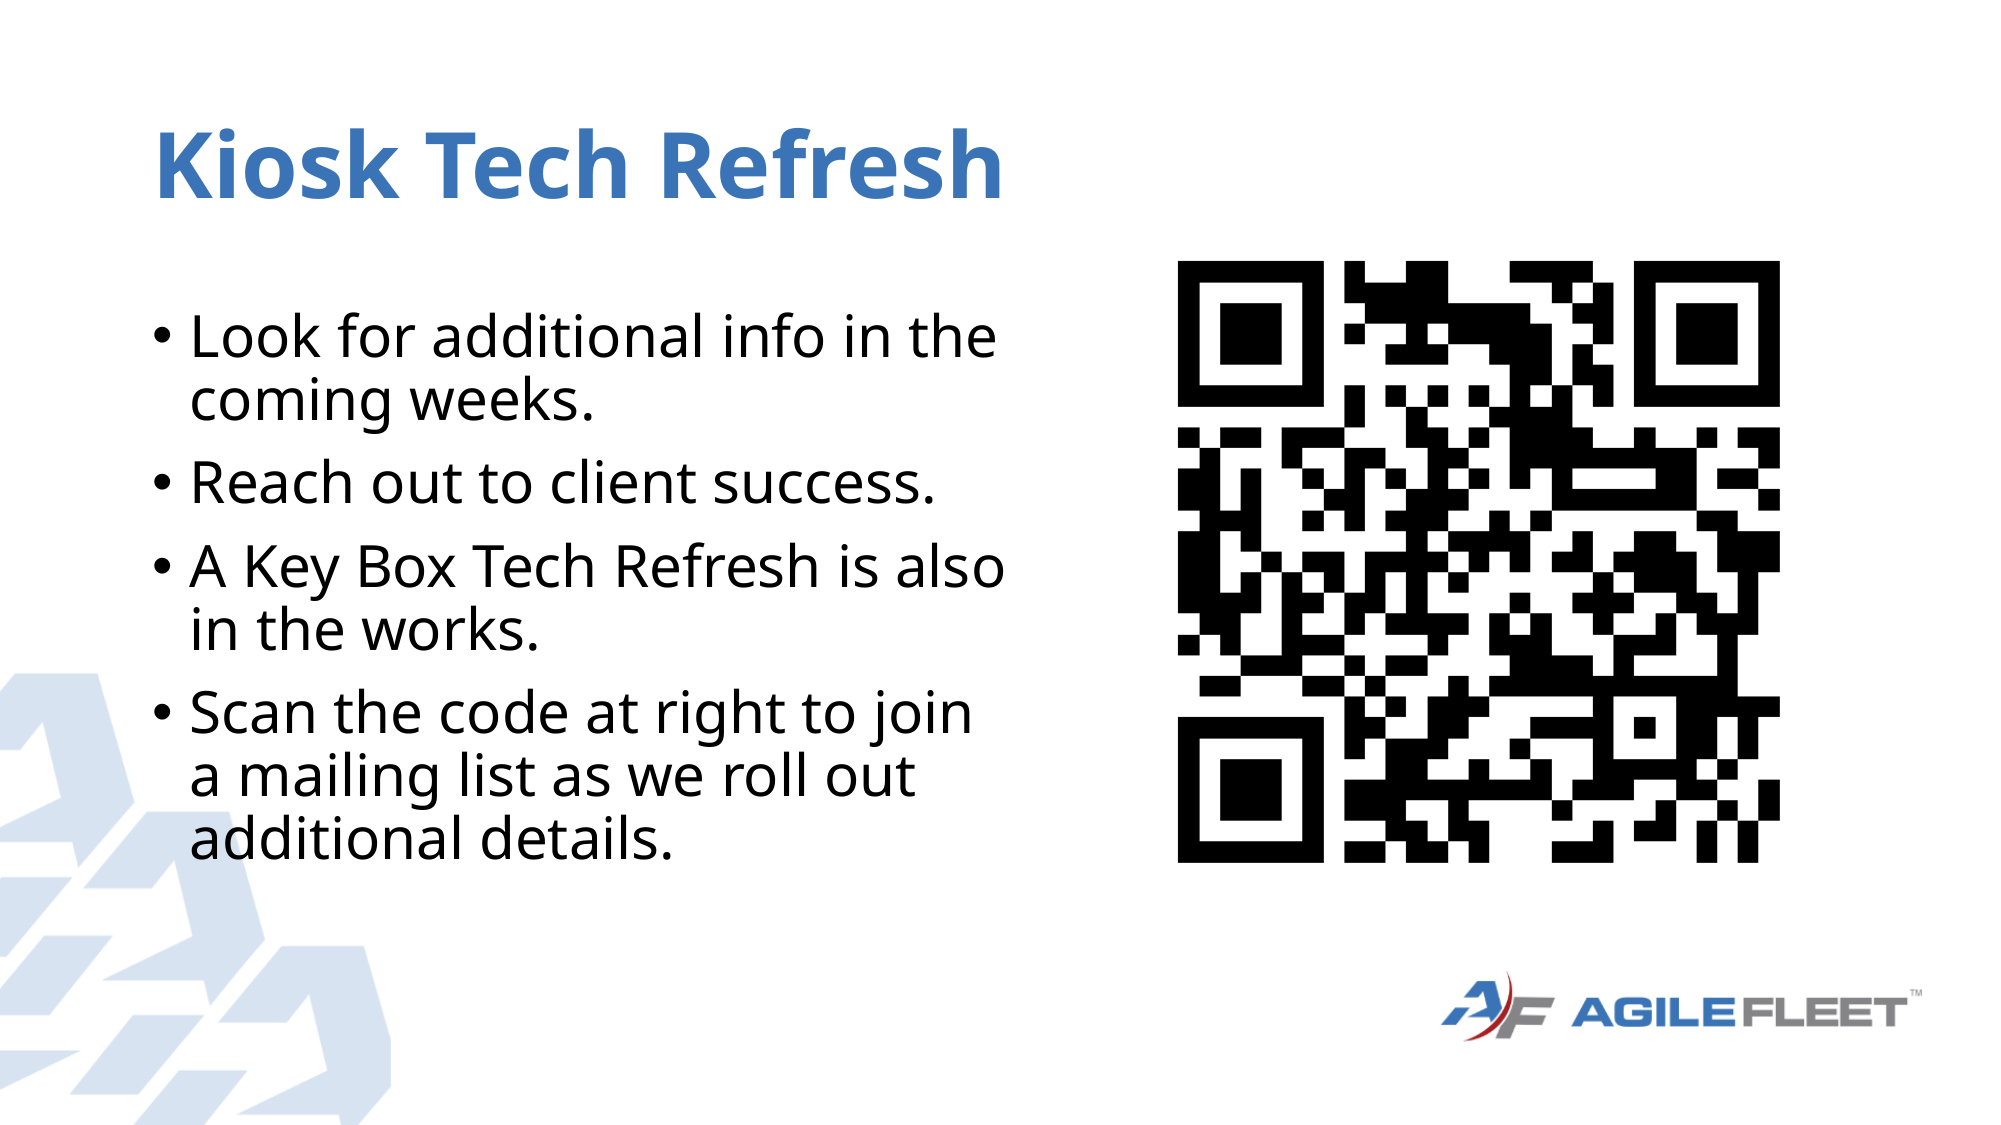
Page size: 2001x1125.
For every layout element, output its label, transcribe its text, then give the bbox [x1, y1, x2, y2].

picture [0, 0, 2001, 1125]
title Kiosk Tech Refresh [137, 59, 1863, 278]
list Look for additional info in the coming weeks. Reach out to client success. A Key Box Tech Refresh is also in the works. Scan the code at right to join a mailing list as we roll out additional details. [137, 299, 1063, 1014]
